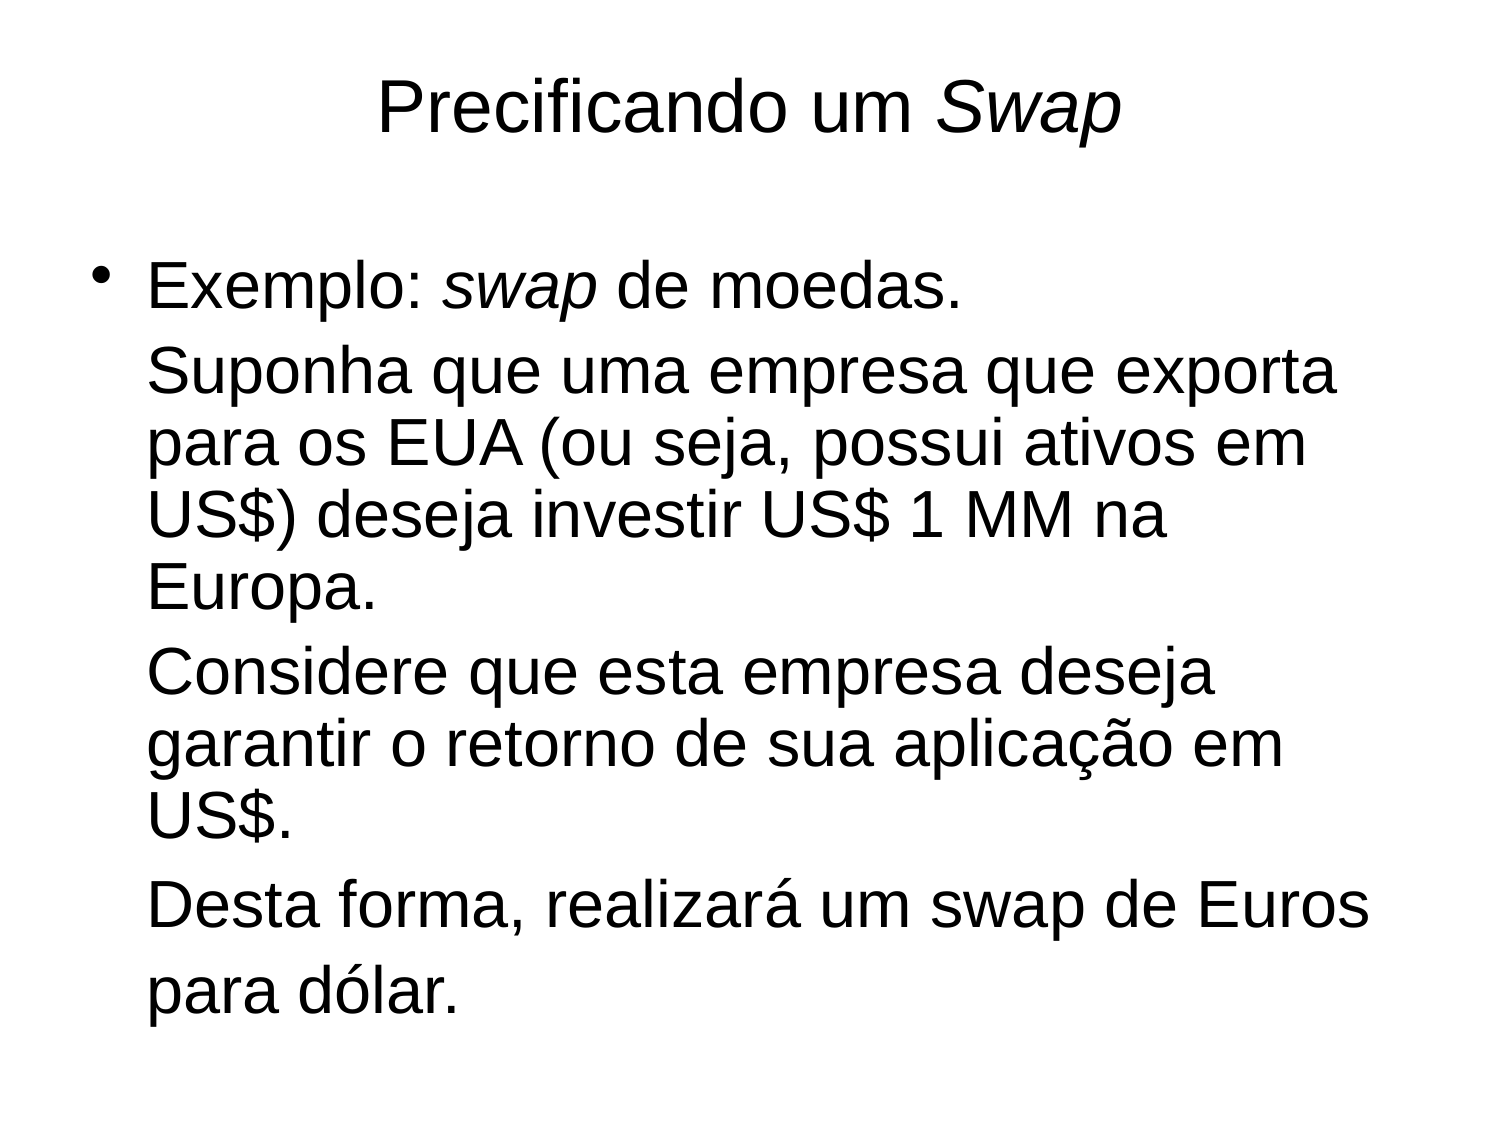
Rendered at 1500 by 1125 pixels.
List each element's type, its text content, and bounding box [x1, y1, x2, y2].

title Precificando um Swap [75, 45, 1425, 161]
list Exemplo: swap de moedas. Suponha que uma empresa que exporta para os EUA (ou seja, possui ativos em US$) deseja investir US$ 1 MM na Europa. Considere que esta empresa deseja garantir o retorno de sua aplicação em US$. Desta forma, realizará um swap de Euros para dólar. [75, 243, 1425, 1071]
